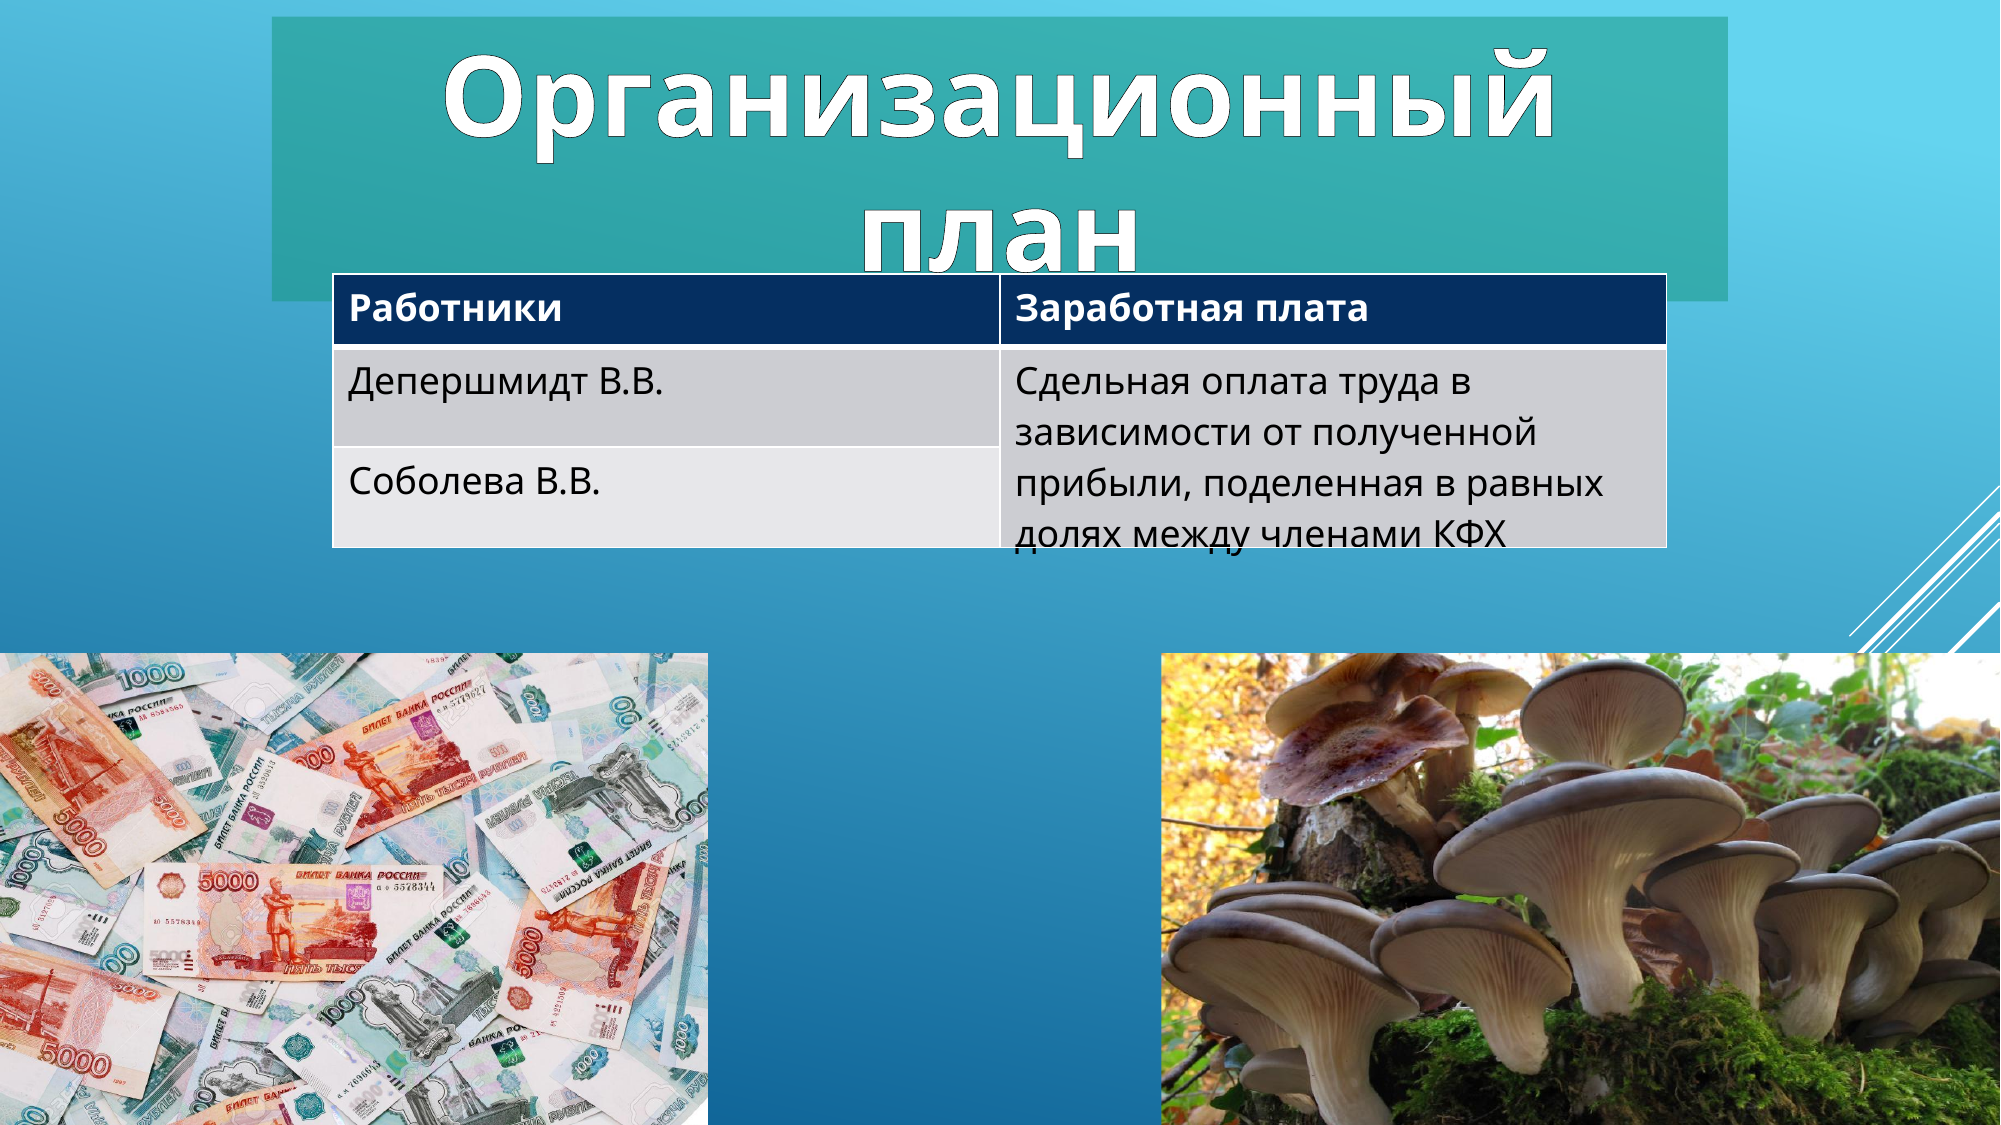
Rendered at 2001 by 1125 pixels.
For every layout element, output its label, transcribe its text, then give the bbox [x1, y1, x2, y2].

table_cell Соболева В.В. [334, 448, 999, 547]
table_cell Депершмидт В.В. [334, 350, 999, 446]
text_box Организационный план [271, 16, 1728, 302]
table_header Работники [334, 275, 999, 344]
table_cell Сдельная оплата труда в зависимости от полученной прибыли, поделенная в равных долях между членами КФХ [1001, 350, 1666, 547]
picture [1161, 653, 2000, 1125]
picture [0, 653, 708, 1125]
table_header Заработная плата [1001, 275, 1666, 344]
